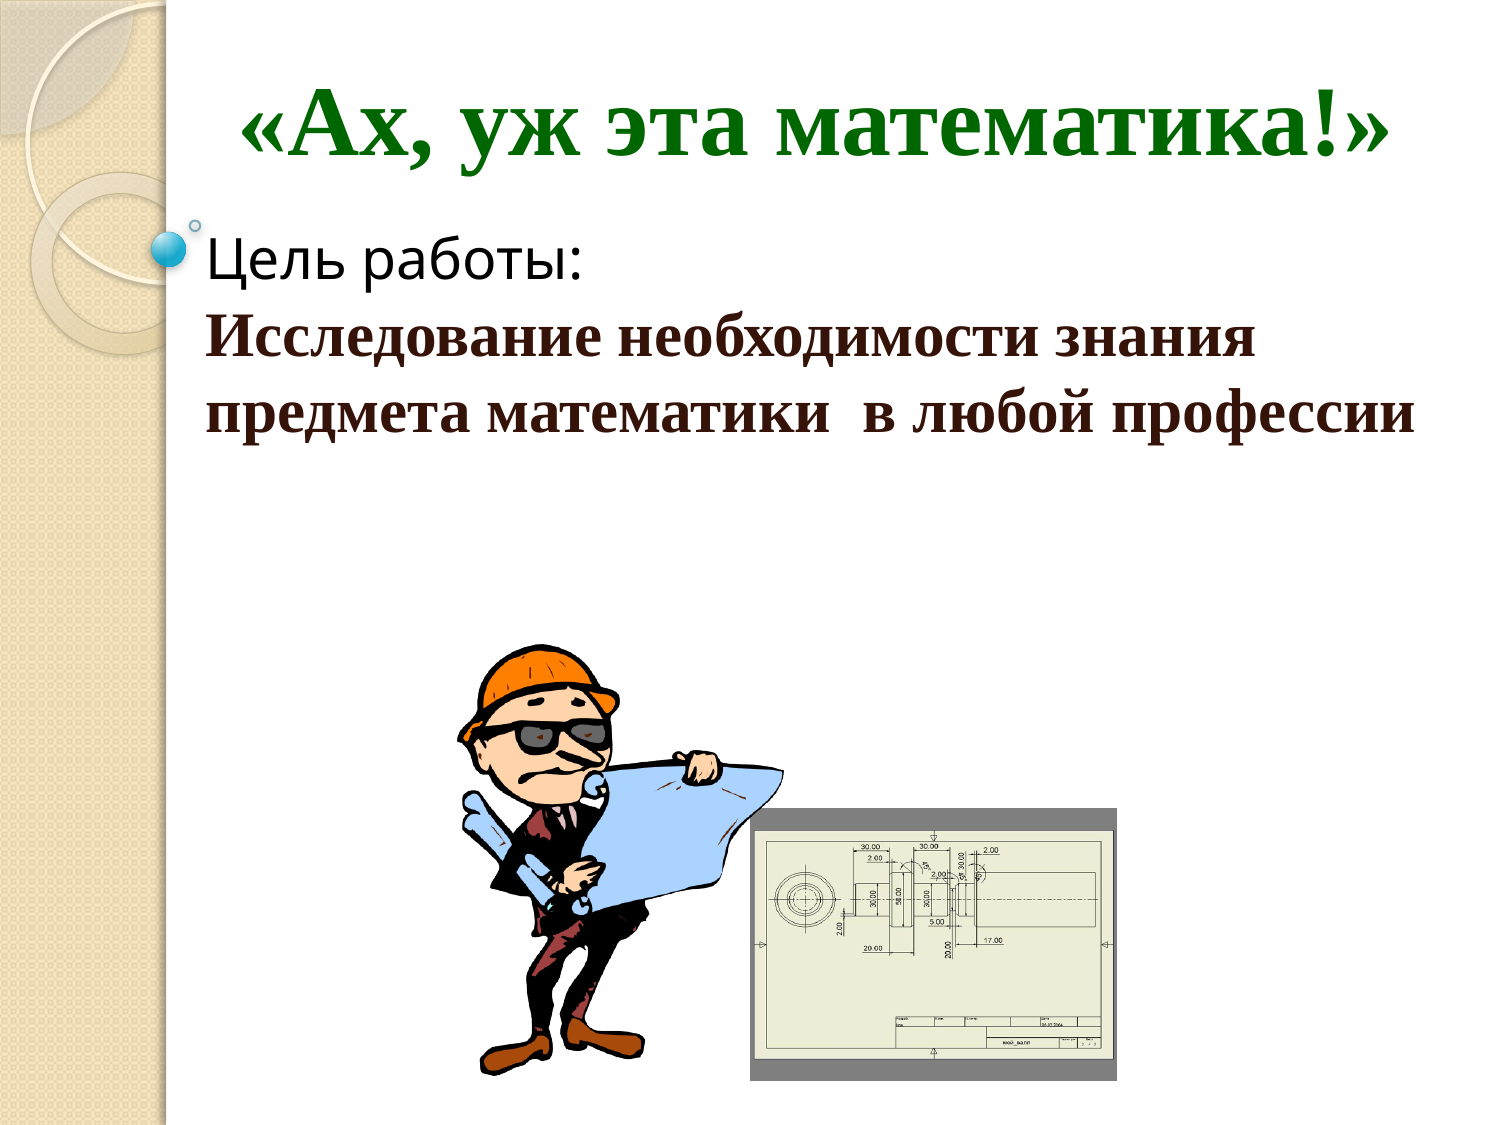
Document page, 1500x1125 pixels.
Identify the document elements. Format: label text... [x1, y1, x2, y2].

subtitle Цель работы: Исследование необходимости знания предмета математики в любой профессии [187, 222, 1462, 511]
picture [456, 644, 1117, 1081]
title «Ах, уж эта математика!» [222, 0, 1438, 183]
